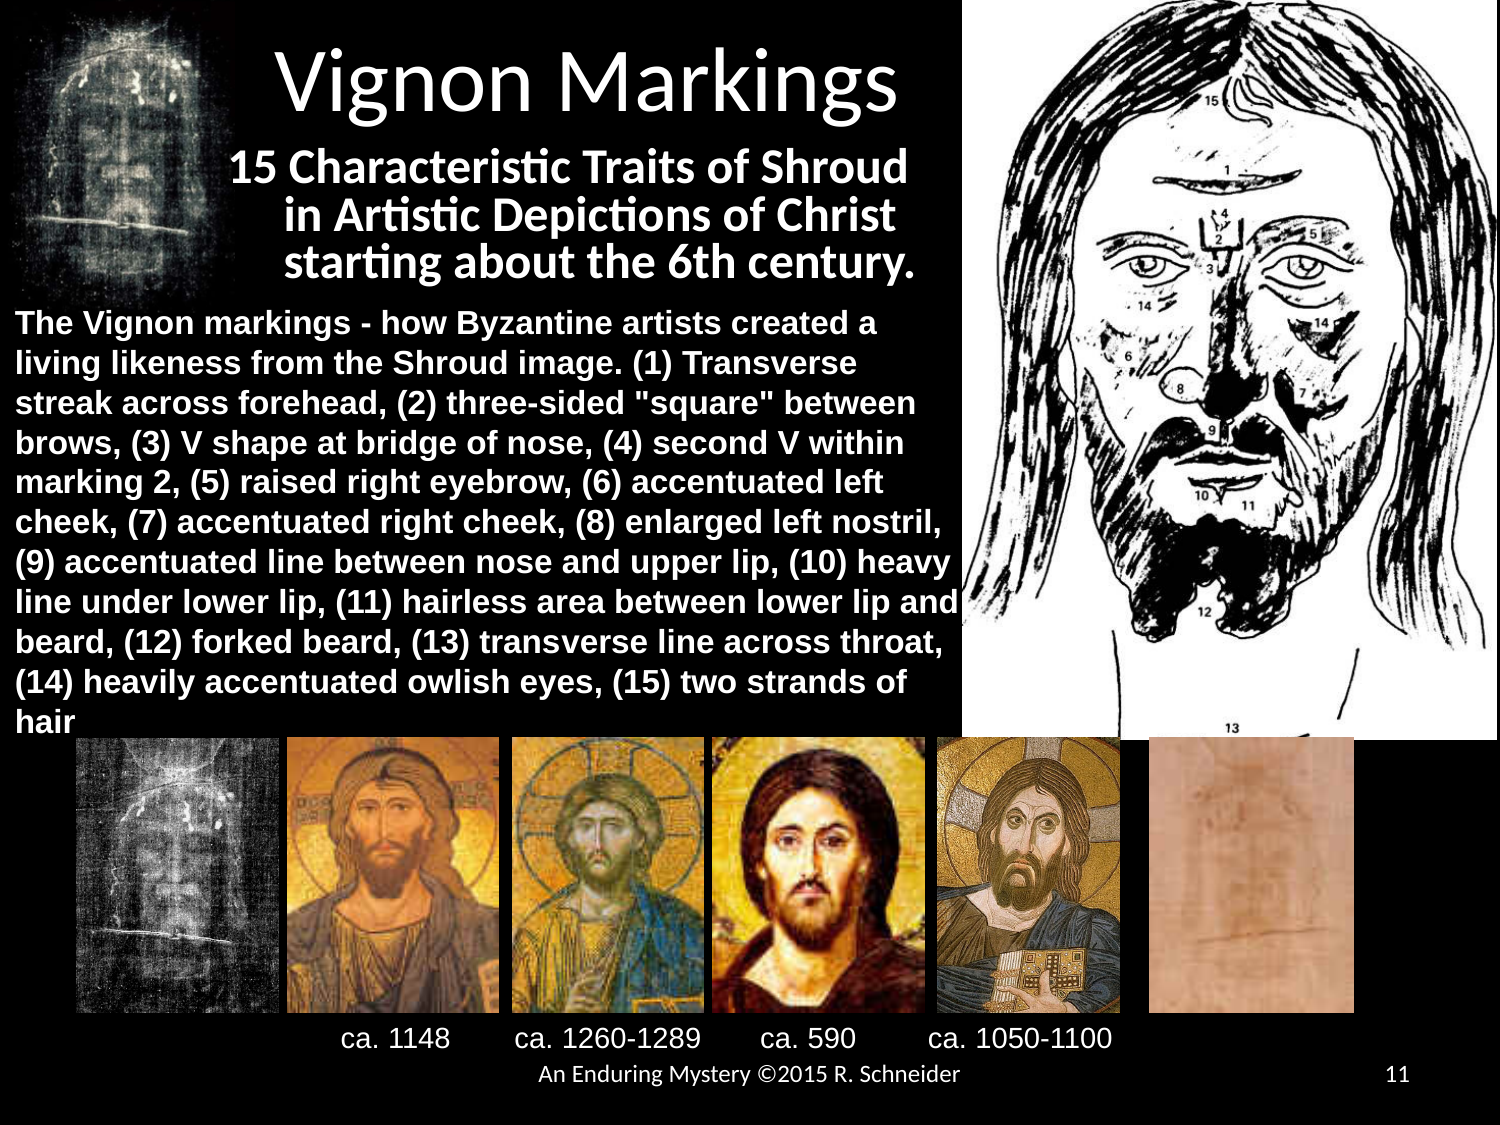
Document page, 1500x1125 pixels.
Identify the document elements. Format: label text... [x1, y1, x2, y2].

slide_number 11 [1074, 1042, 1425, 1103]
text_box Vignon Markings [137, 12, 957, 138]
text_box 15 Characteristic Traits of Shroud in Artistic Depictions of Christ starting about the 6th century. [212, 137, 938, 300]
picture [0, 0, 235, 293]
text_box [74, 737, 1354, 1063]
picture [962, 0, 1498, 740]
text_box The Vignon markings - how Byzantine artists created a living likeness from the Shroud image. (1) Transverse streak across forehead, (2) three-sided "square" between brows, (3) V shape at bridge of nose, (4) second V within marking 2, (5) raised right eyebrow, (6) accentuated left cheek, (7) accentuated right cheek, (8) enlarged left nostril, (9) accentuated line between nose and upper lip, (10) heavy line under lower lip, (11) hairless area between lower lip and beard, (12) forked beard, (13) trans­verse line across throat, (14) heavily accentuated owlish eyes, (15) two strands of hair [0, 293, 957, 748]
footer An Enduring Mystery ©2015 R. Schneider [512, 1071, 988, 1103]
